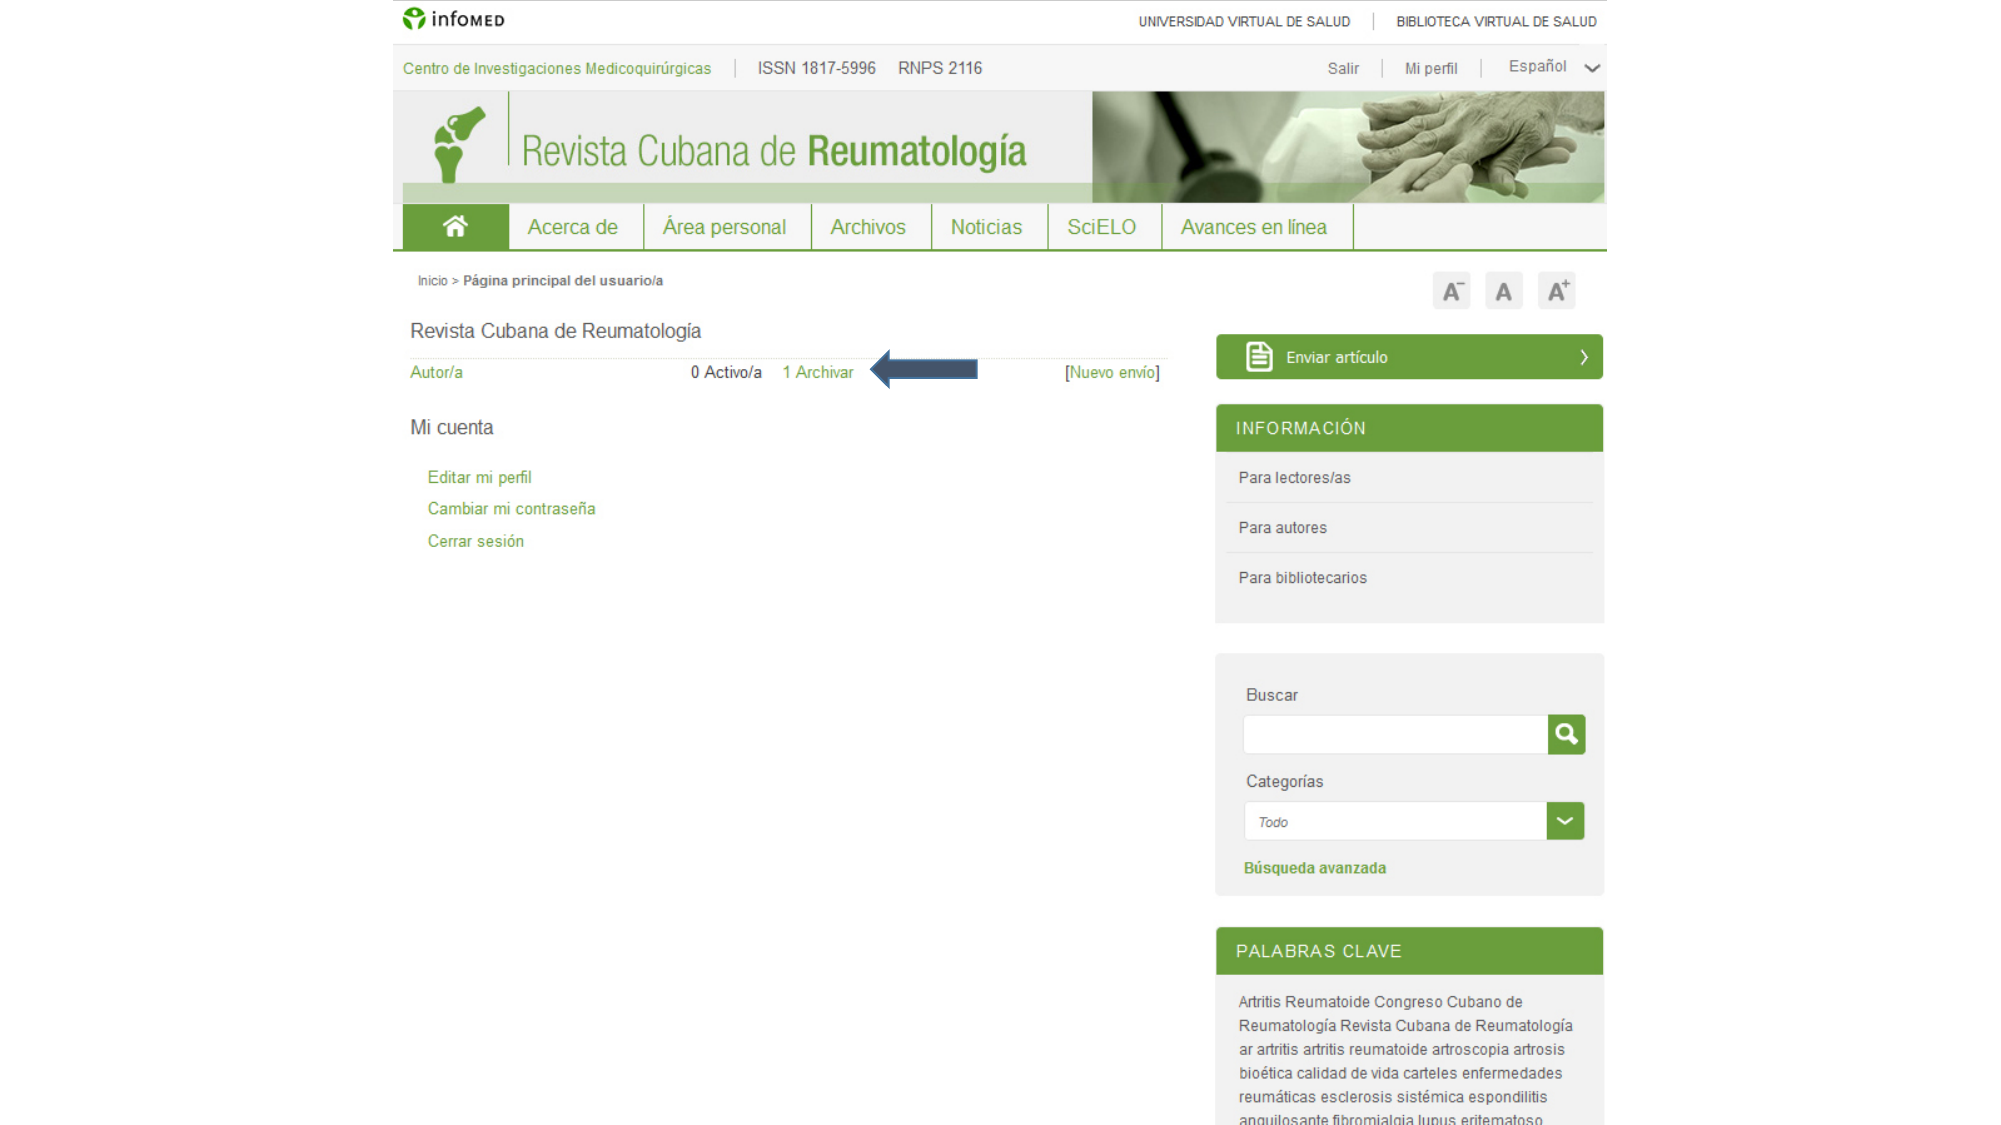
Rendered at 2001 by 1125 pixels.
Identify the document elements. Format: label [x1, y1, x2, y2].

picture [393, 0, 1607, 1125]
